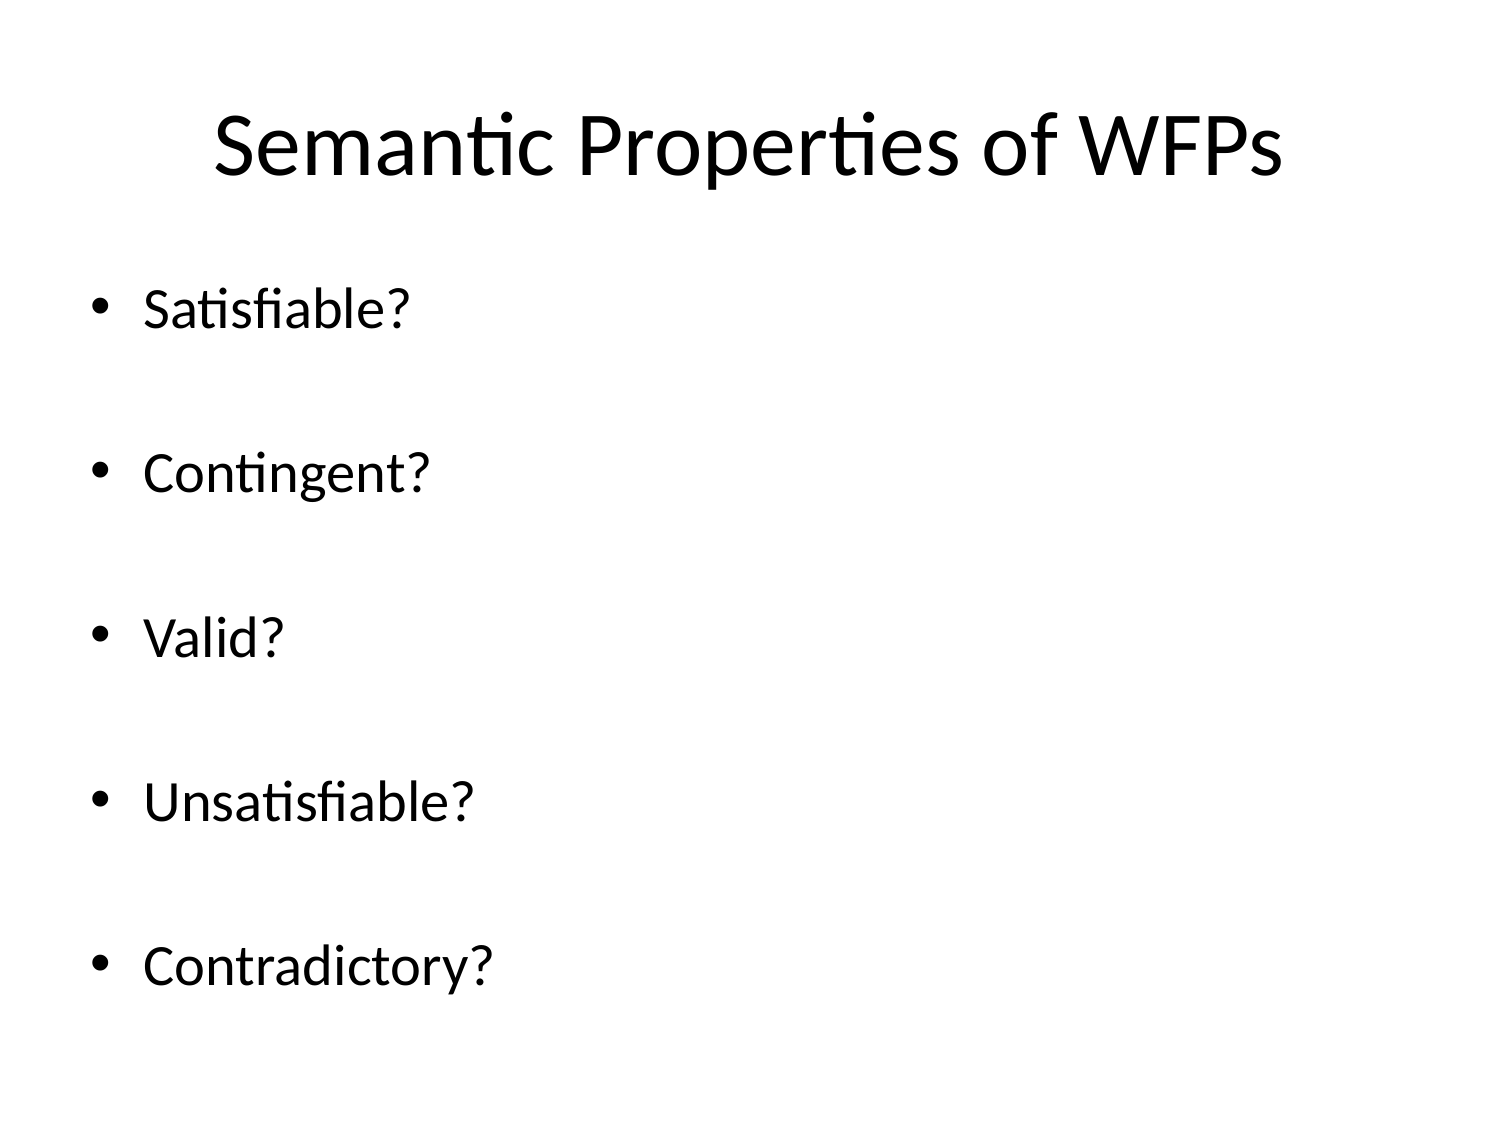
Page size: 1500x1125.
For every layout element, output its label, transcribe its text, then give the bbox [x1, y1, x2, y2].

list Satisfiable? Contingent? Valid? Unsatisfiable? Contradictory? [75, 262, 1425, 1005]
title Semantic Properties of WFPs [75, 45, 1425, 233]
